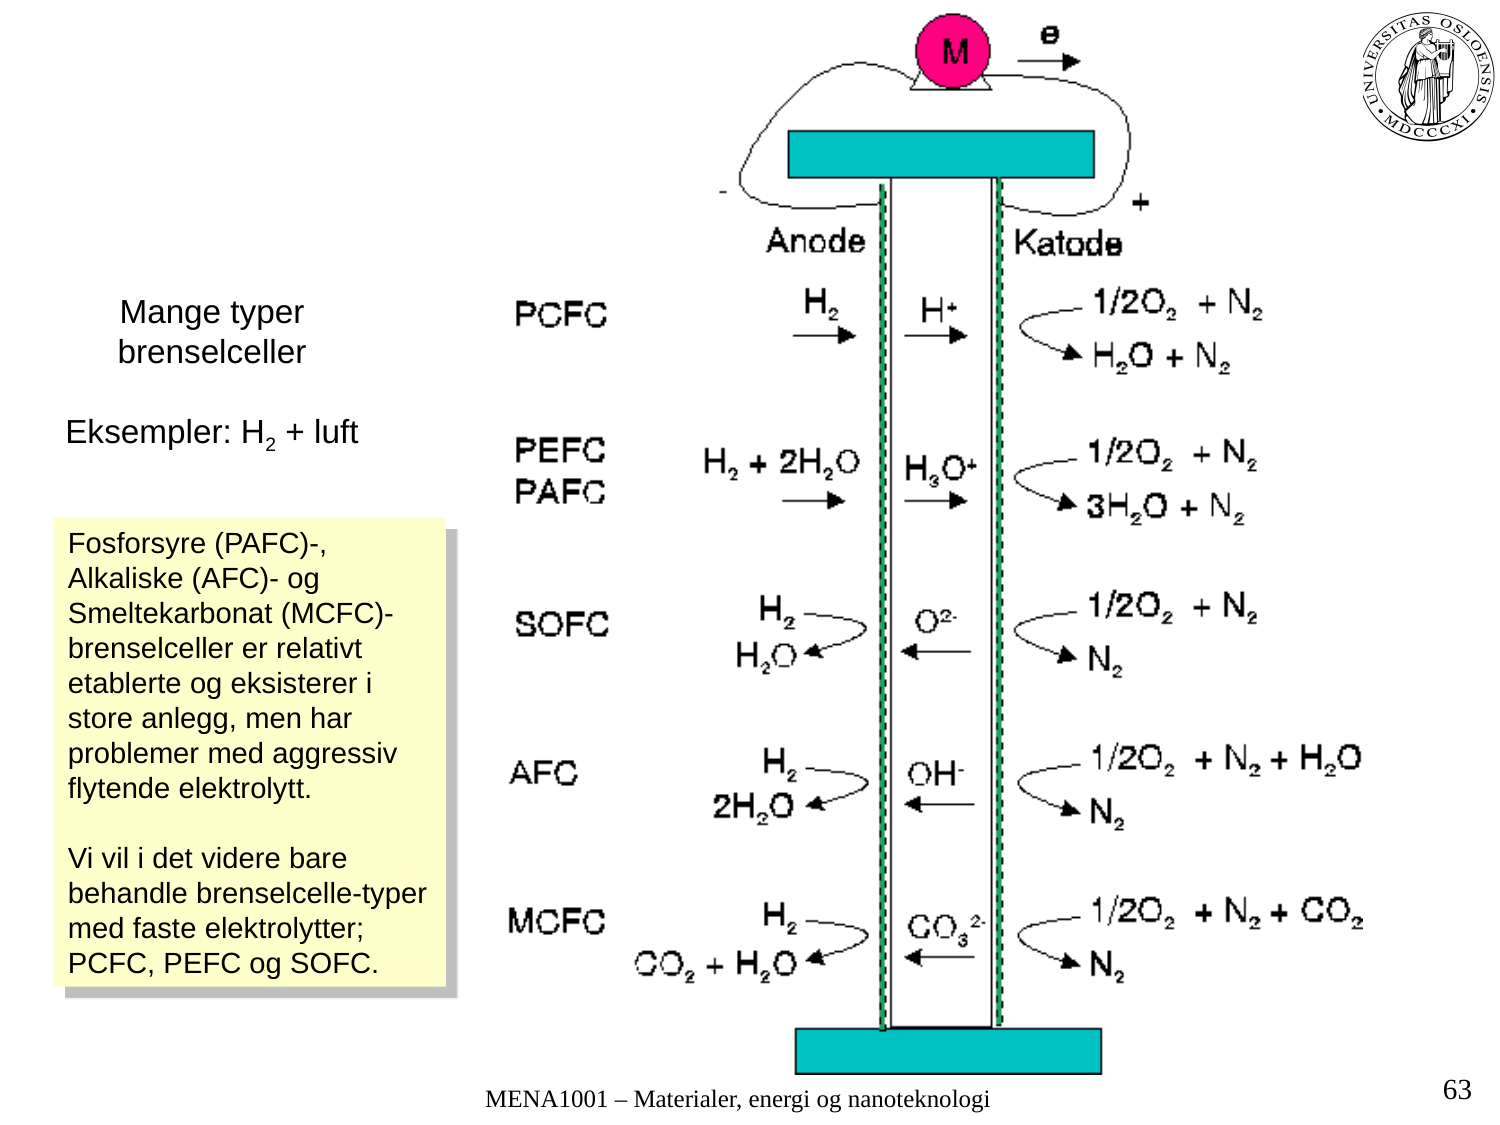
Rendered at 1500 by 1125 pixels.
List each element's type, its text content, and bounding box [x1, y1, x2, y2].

text_box Fosforsyre (PAFC)-, Alkaliske (AFC)- og Smeltekarbonat (MCFC)- brenselceller er relativt etablerte og eksisterer i store anlegg, men har problemer med aggressiv flytende elektrolytt. Vi vil i det videre bare behandle brenselcelle-typer med faste elektrolytter; PCFC, PEFC og SOFC. [53, 517, 446, 987]
footer MENA1001 – Materialer, energi og nanoteknologi [466, 1074, 1011, 1125]
title Mange typer brenselceller Eksempler: H2 + luft [12, 12, 412, 813]
slide_number 63 [1349, 1062, 1488, 1113]
picture [506, 4, 1500, 1076]
